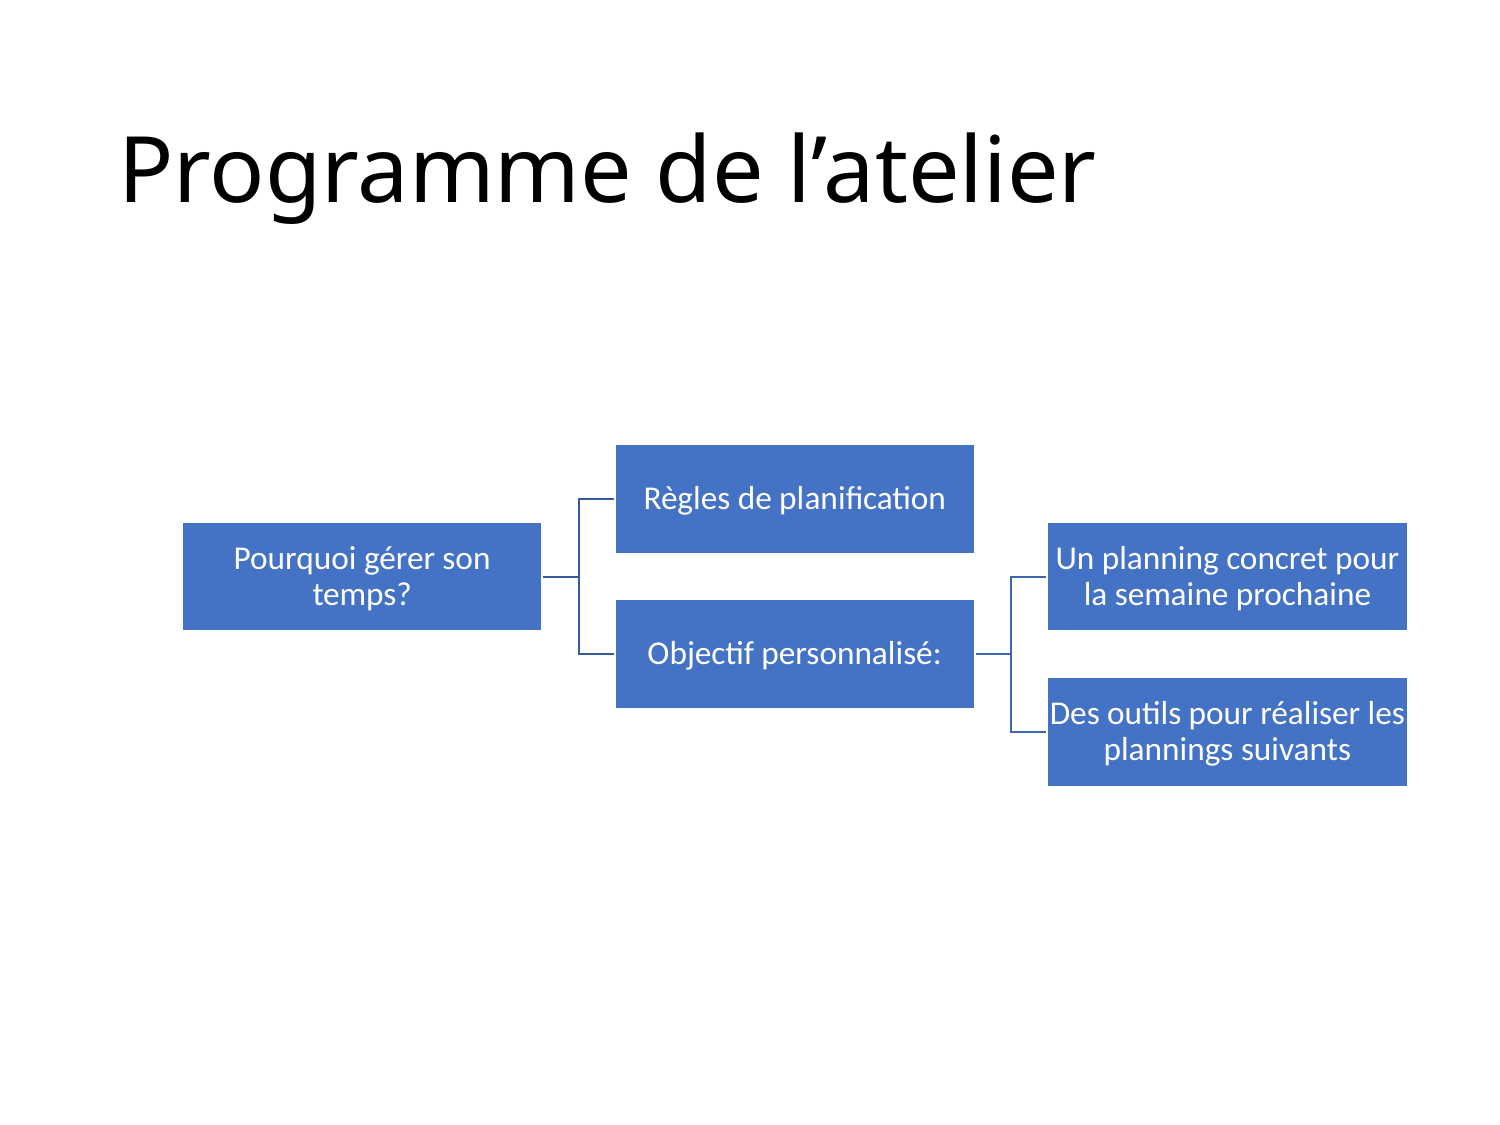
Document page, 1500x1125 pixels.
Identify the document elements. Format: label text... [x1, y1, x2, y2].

title Programme de l’atelier [103, 59, 1397, 278]
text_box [181, 202, 1409, 1029]
